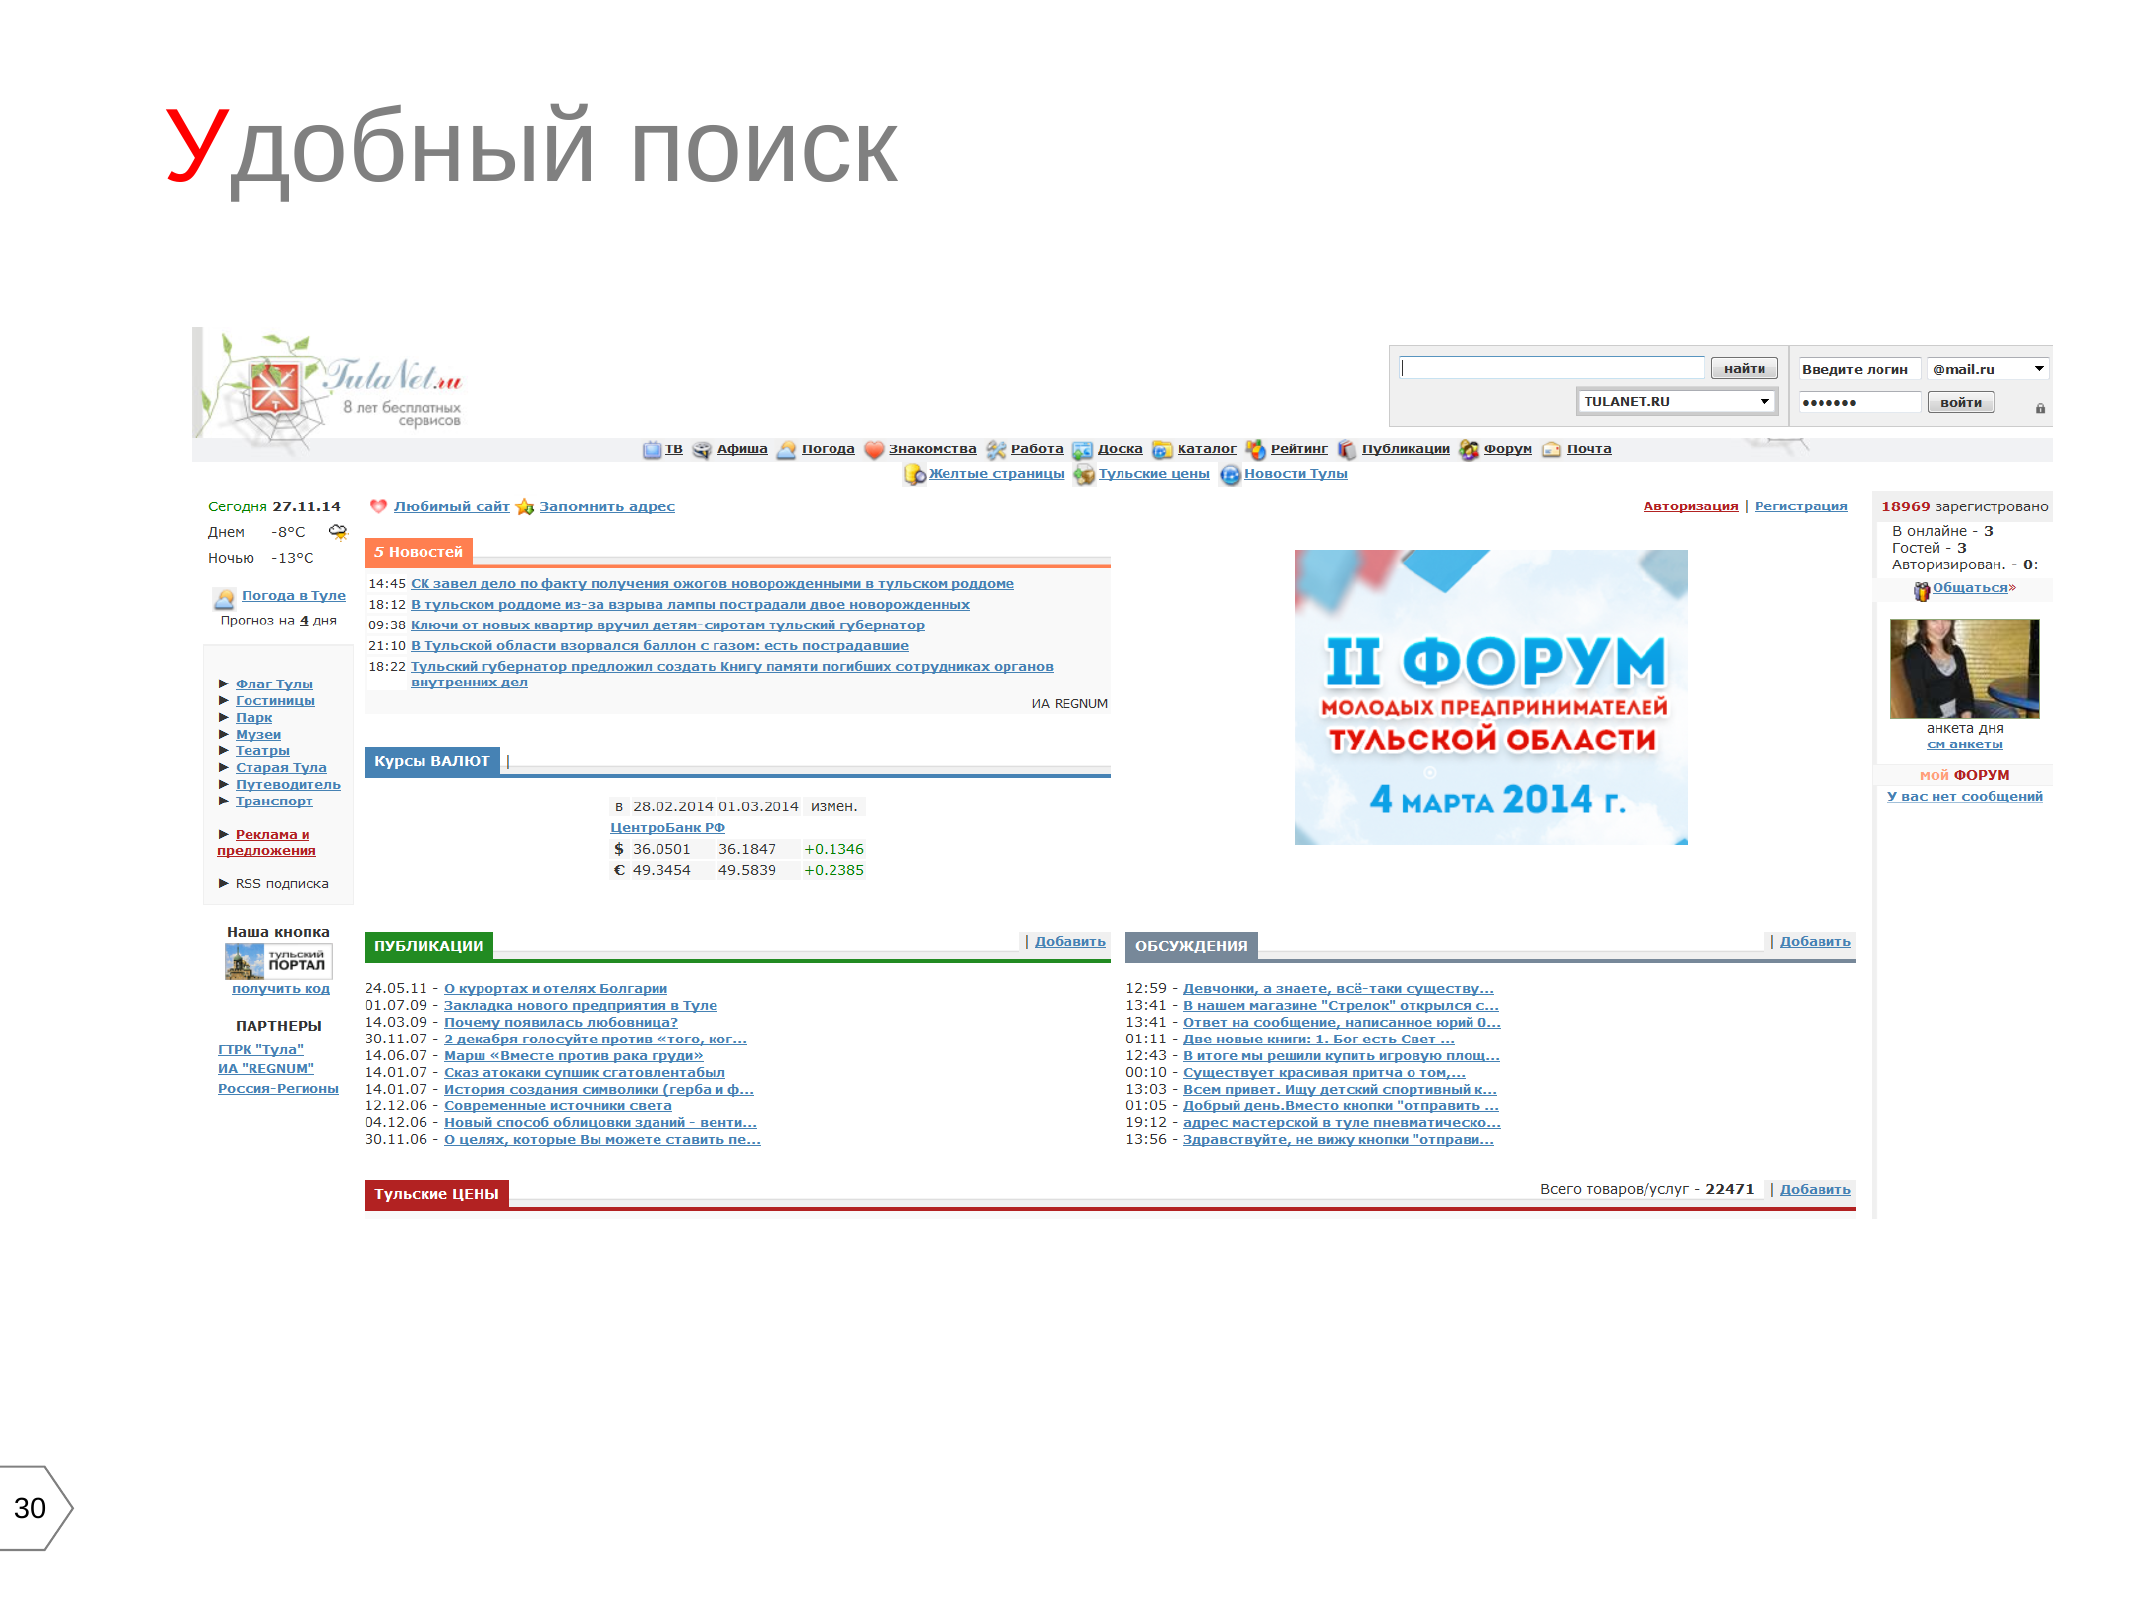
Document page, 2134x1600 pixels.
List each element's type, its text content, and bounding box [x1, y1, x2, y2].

picture [192, 327, 2053, 1219]
list Удобный поиск [149, 69, 2067, 226]
